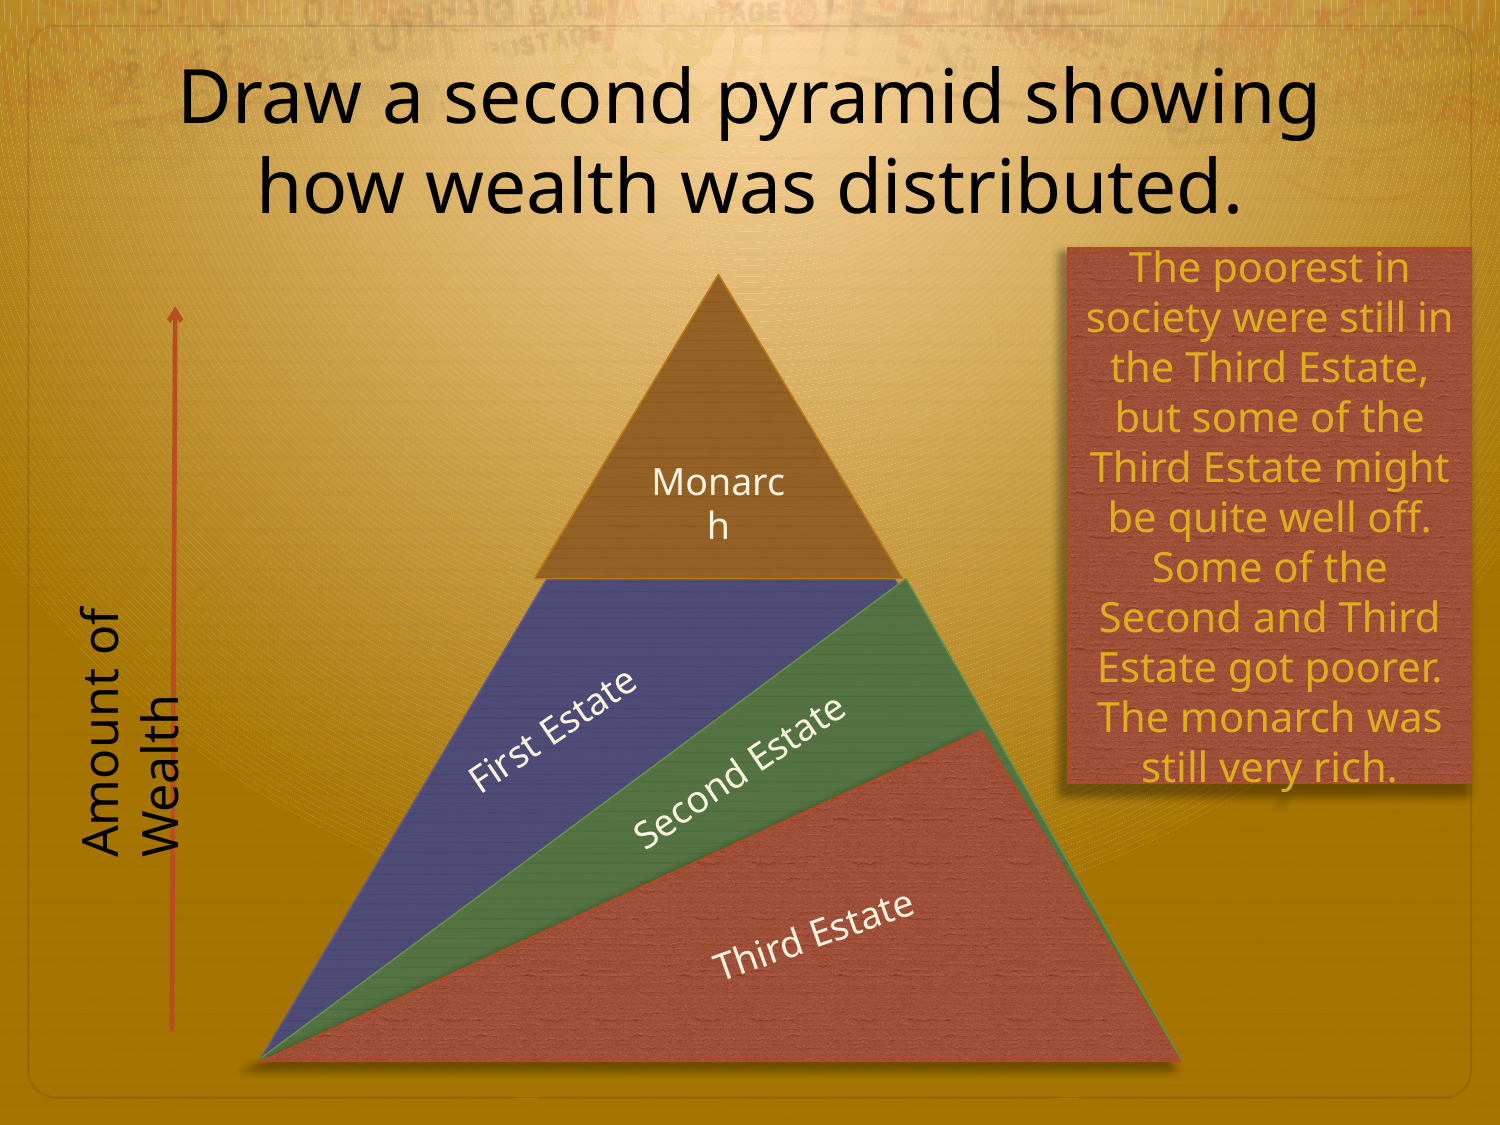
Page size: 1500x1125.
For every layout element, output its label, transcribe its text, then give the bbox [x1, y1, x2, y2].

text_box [61, 274, 1181, 1062]
picture [0, 0, 1500, 1125]
title Draw a second pyramid showing how wealth was distributed. [93, 45, 1407, 233]
text_box The poorest in society were still in the Third Estate, but some of the Third Estate might be quite well off. Some of the Second and Third Estate got poorer. The monarch was still very rich. [1067, 247, 1472, 784]
